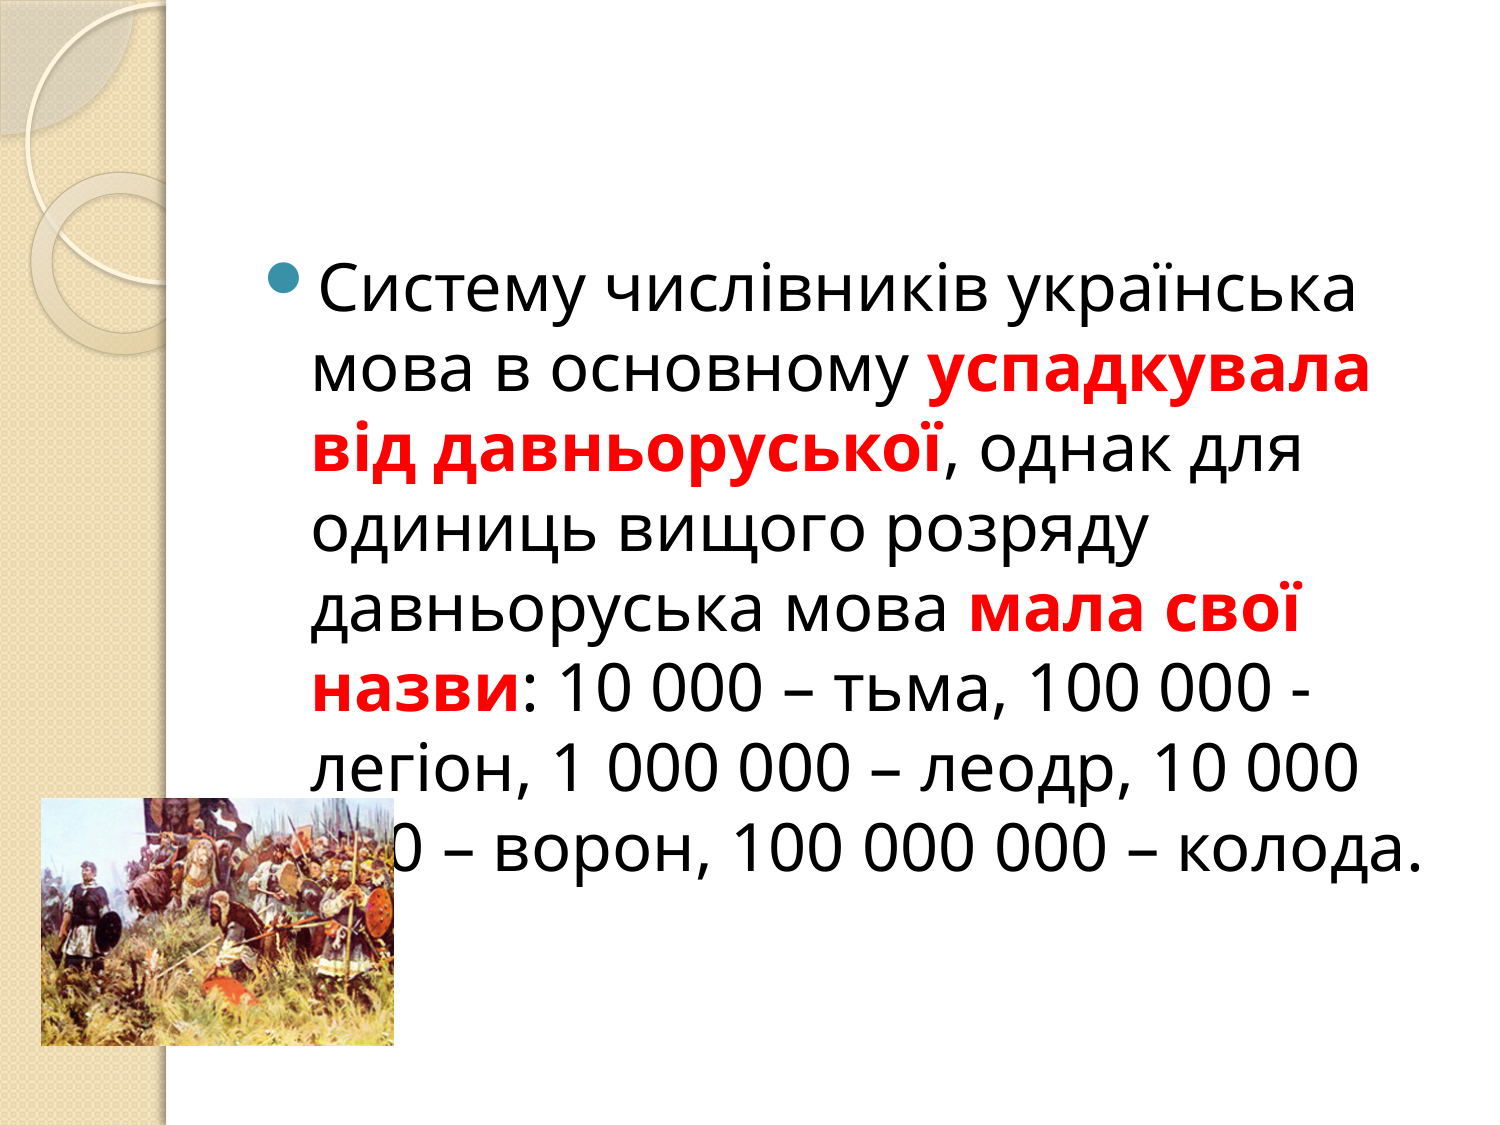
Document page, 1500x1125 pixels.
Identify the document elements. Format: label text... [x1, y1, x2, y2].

picture [41, 798, 394, 1046]
list Систему числівників українська мова в основному успадкувала від давньоруської, однак для одиниць вищого розряду давньоруська мова мала свої назви: 10 000 – тьма, 100 000 - легіон, 1 000 000 – леодр, 10 000 000 – ворон, 100 000 000 – колода. [235, 237, 1466, 1025]
